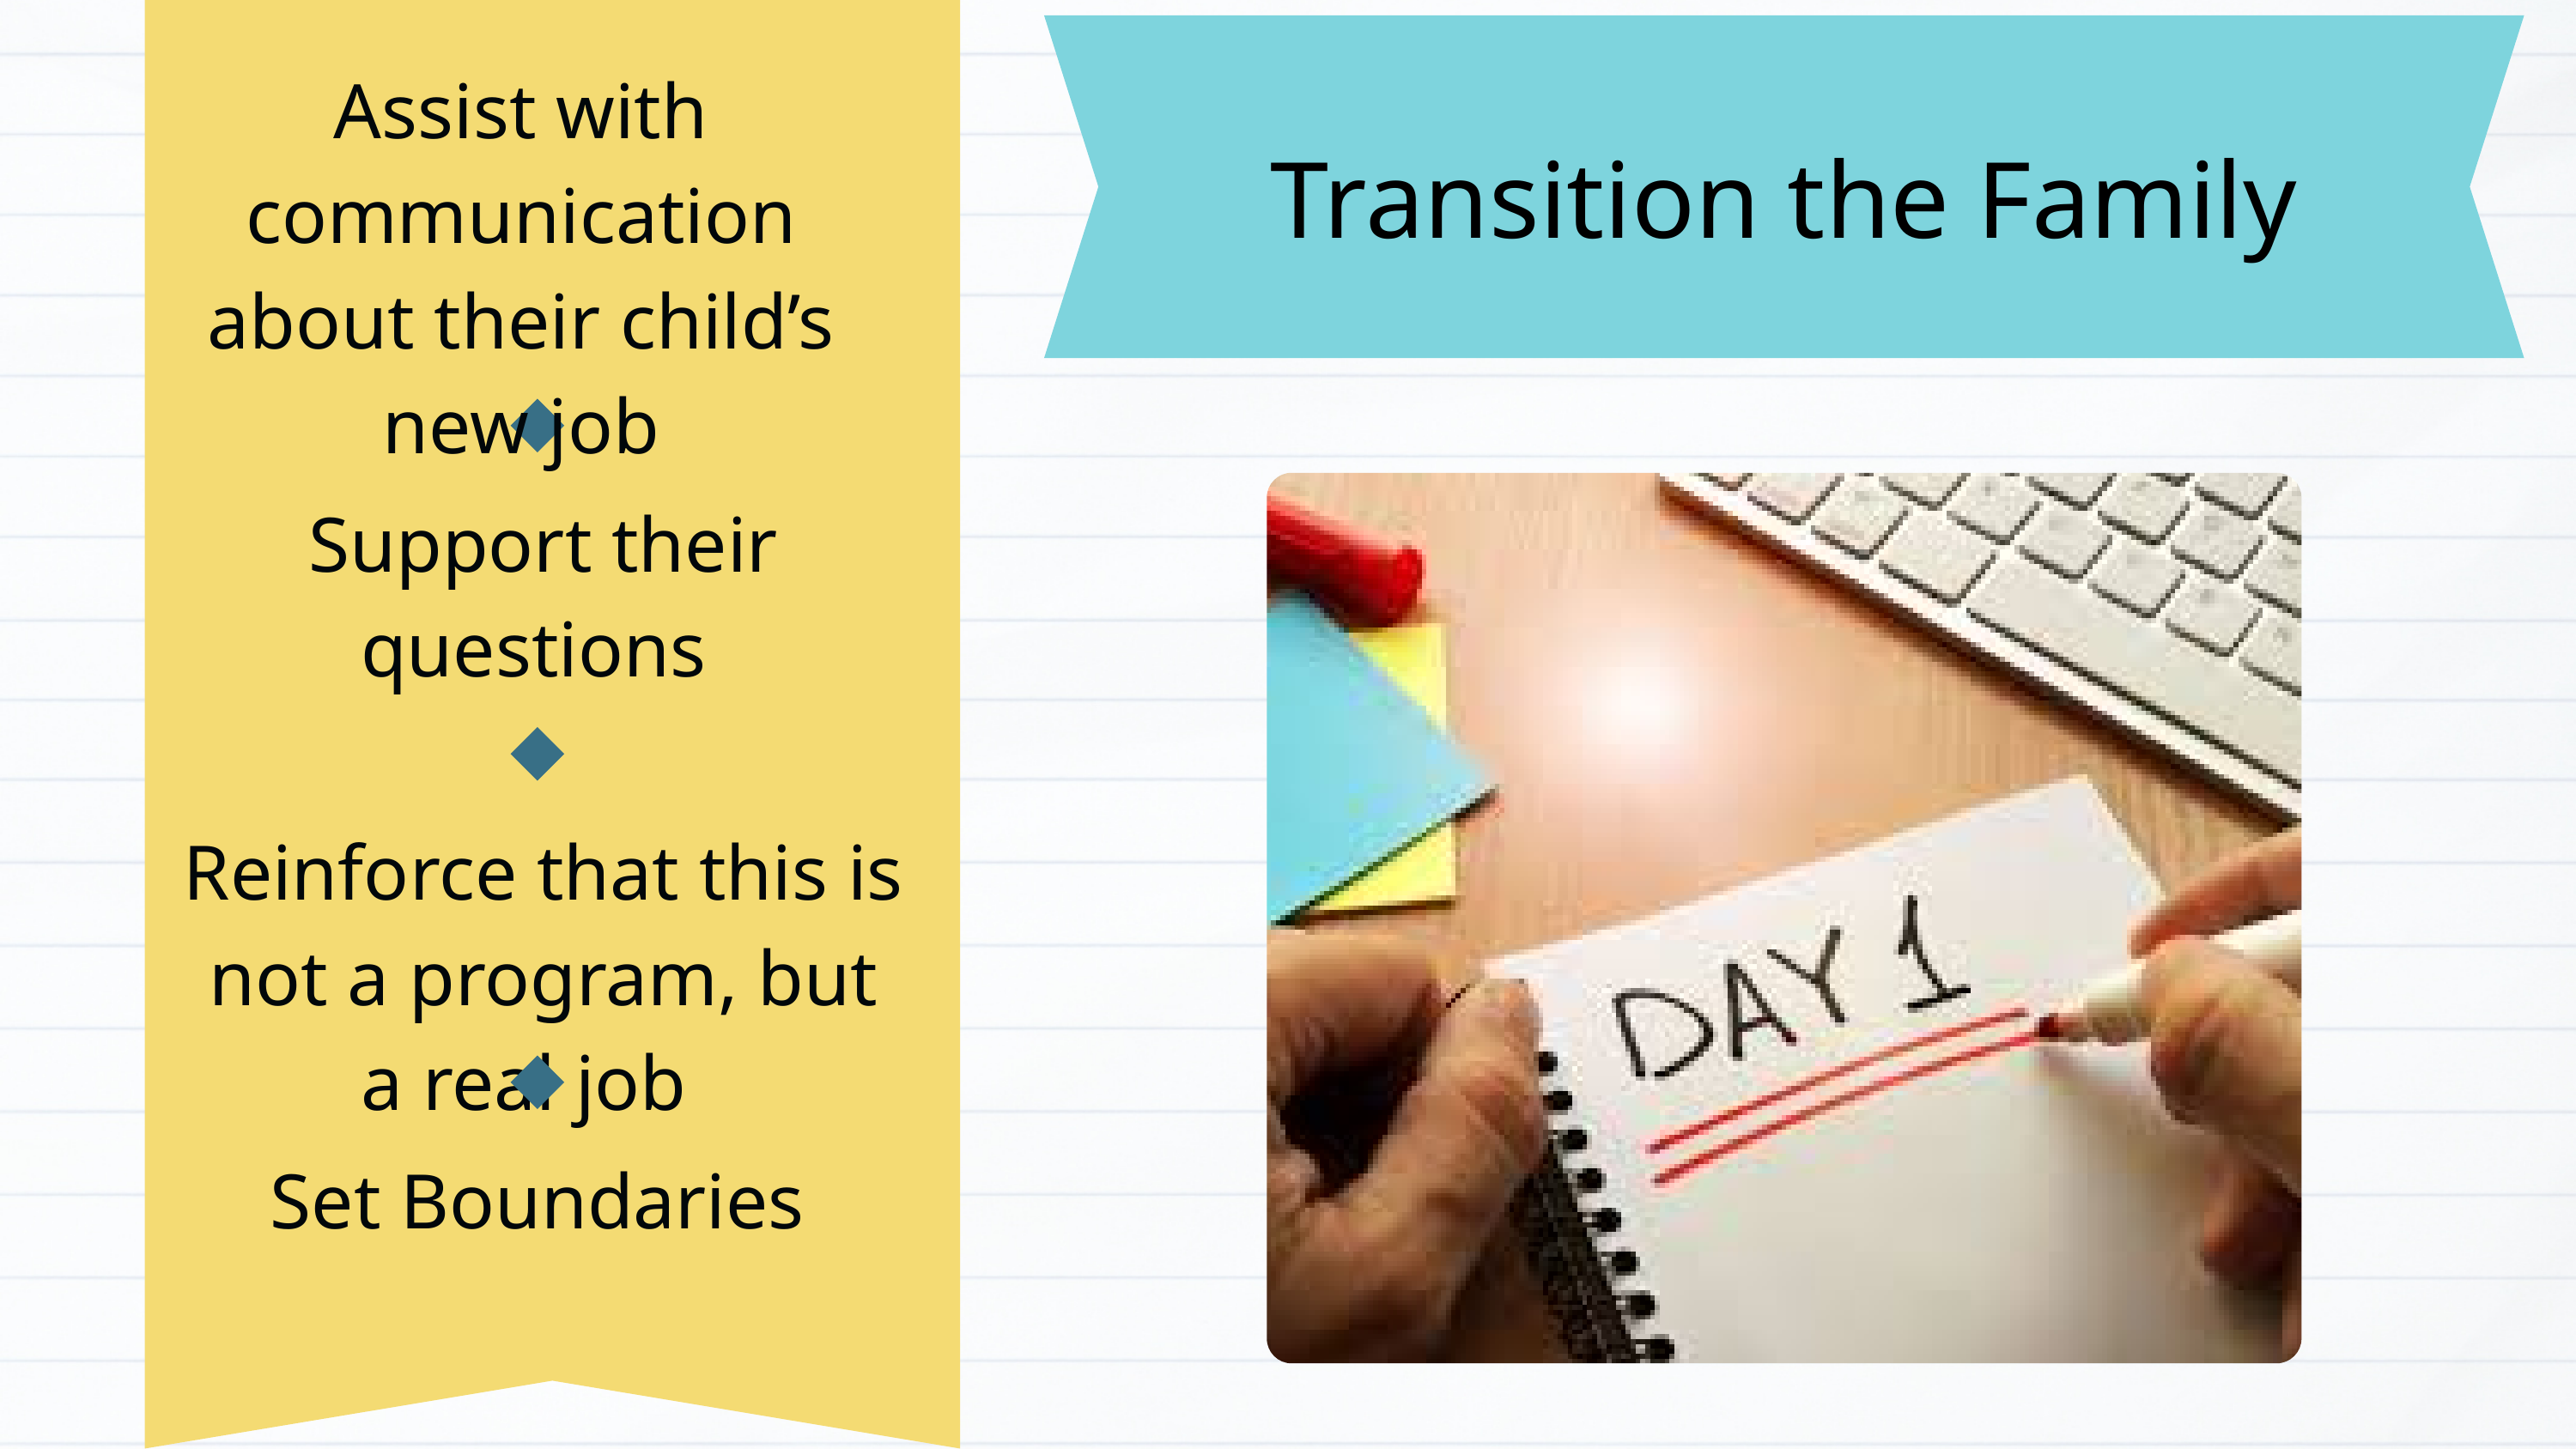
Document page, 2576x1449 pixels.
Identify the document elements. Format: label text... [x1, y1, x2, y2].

text_box [2477, 15, 2524, 164]
text_box [1043, 15, 1091, 165]
text_box [962, 0, 2576, 1449]
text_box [1267, 472, 2302, 1364]
title Transition the Family [1146, 112, 2422, 355]
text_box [510, 726, 565, 781]
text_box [510, 1055, 565, 1110]
text_box [2477, 210, 2524, 359]
text_box [1091, 0, 2477, 359]
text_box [144, 0, 961, 1449]
text_box [0, 0, 143, 1449]
text_box [1043, 209, 1091, 359]
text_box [510, 398, 565, 453]
